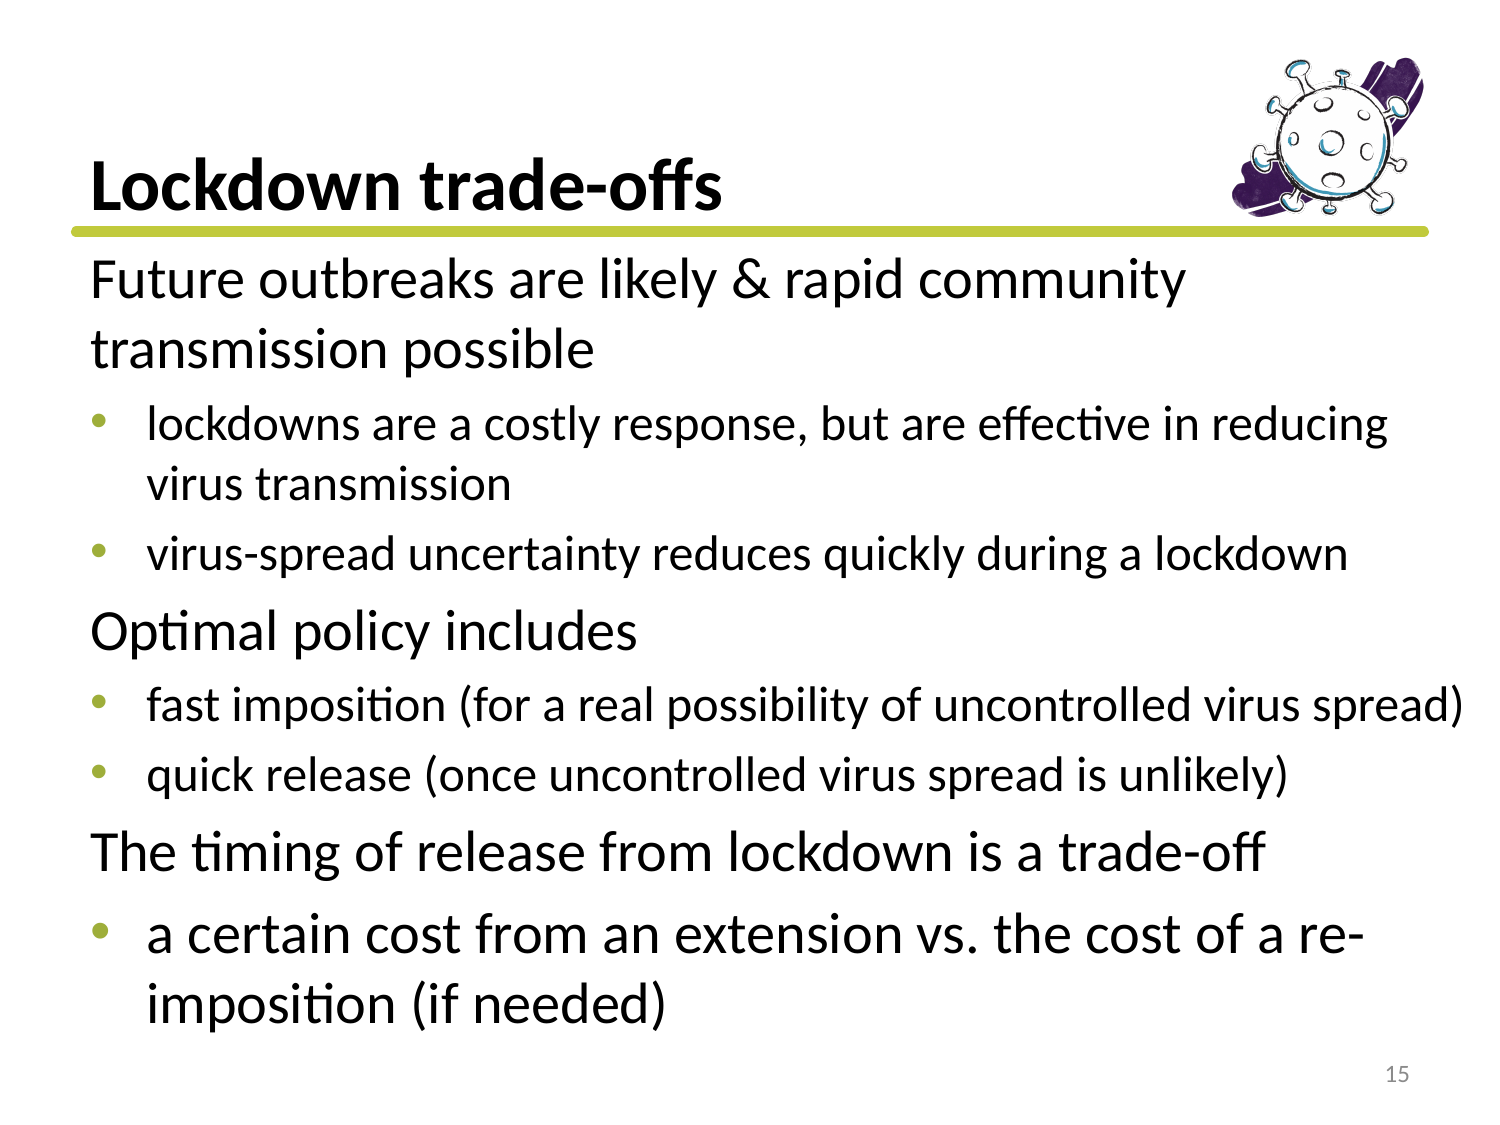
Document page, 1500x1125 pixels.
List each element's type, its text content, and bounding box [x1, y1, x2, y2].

title Lockdown trade-offs [75, 45, 1223, 232]
slide_number 15 [1074, 1042, 1425, 1103]
picture [1228, 44, 1425, 226]
list Future outbreaks are likely & rapid community transmission possible lockdowns are a costly response, but are effective in reducing virus transmission virus-spread uncertainty reduces quickly during a lockdown Optimal policy includes fast imposition (for a real possibility of uncontrolled virus spread) quick release (once uncontrolled virus spread is unlikely) The timing of release from lockdown is a trade-off a certain cost from an extension vs. the cost of a re-imposition (if needed) [75, 232, 1500, 1103]
